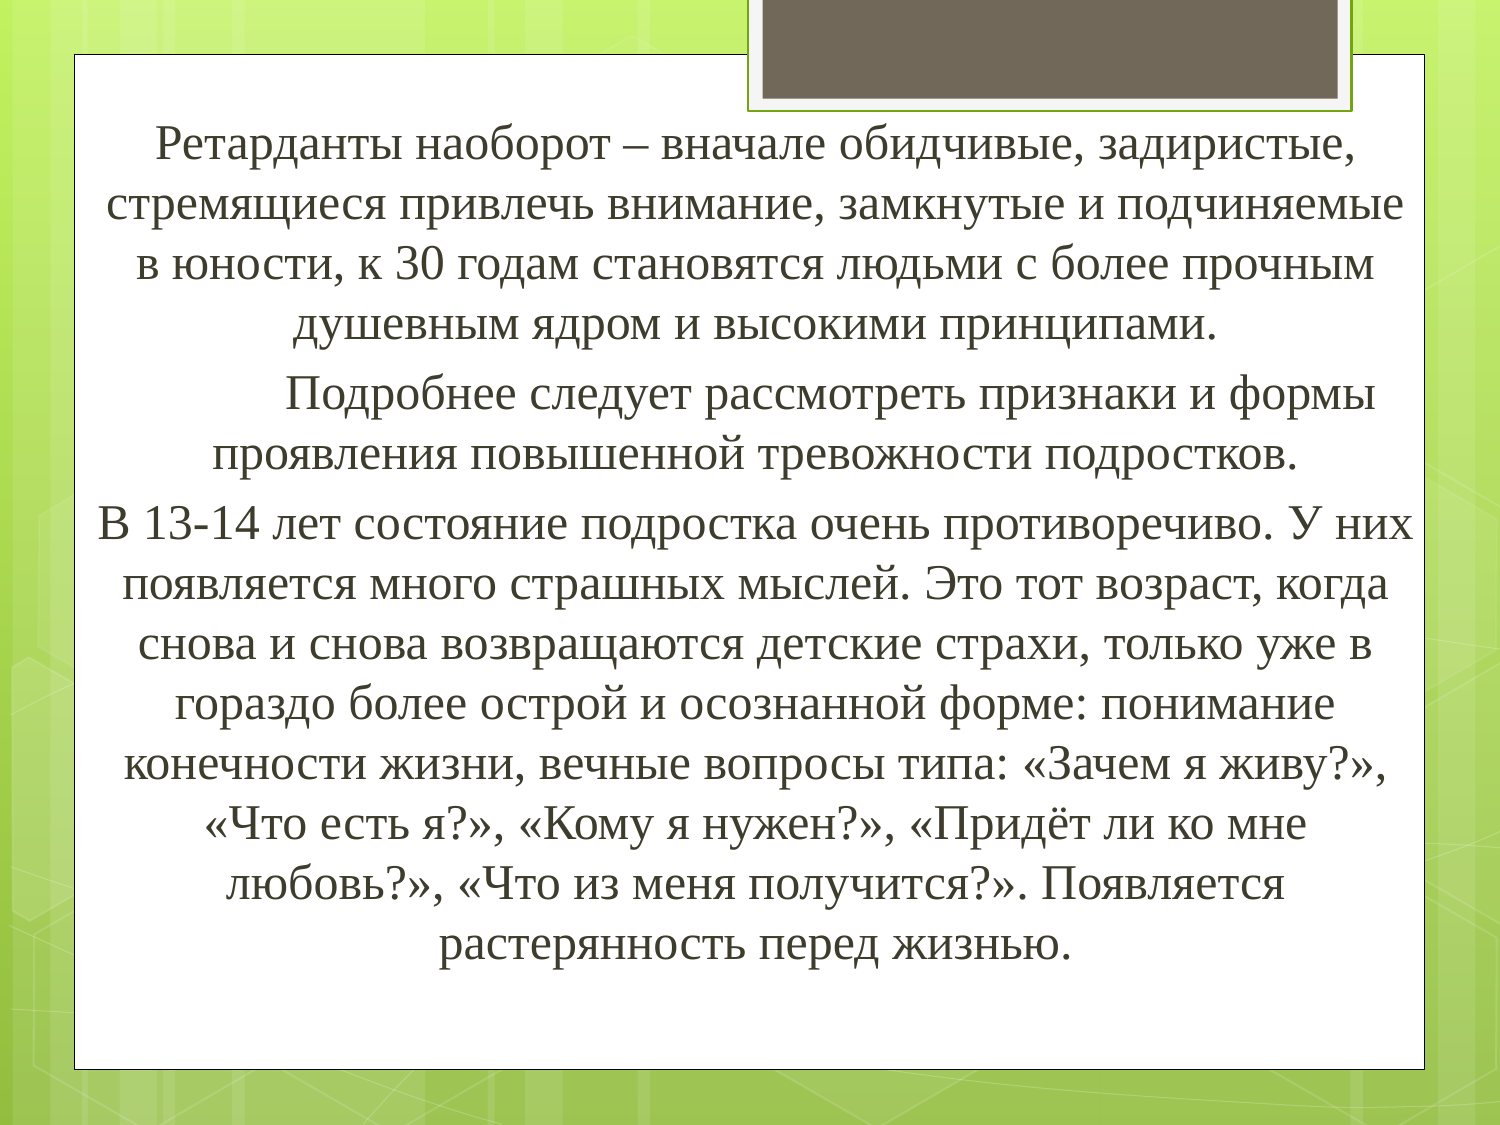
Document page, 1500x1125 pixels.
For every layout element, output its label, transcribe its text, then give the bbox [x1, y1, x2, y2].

list Ретарданты наоборот – вначале обидчивые, задиристые, стремящиеся привлечь внимание, замкнутые и подчиняемые в юности, к 30 годам становятся людьми с более прочным душевным ядром и высокими принципами. Подробнее следует рассмотреть признаки и формы проявления повышенной тревожности подростков. В 13-14 лет состояние подростка очень противоречиво. У них появляется много страшных мыслей. Это тот возраст, когда снова и снова возвращаются детские страхи, только уже в гораздо более острой и осознанной форме: понимание конечности жизни, вечные вопросы типа: «Зачем я живу?», «Что есть я?», «Кому я нужен?», «Придёт ли ко мне любовь?», «Что из меня получится?». Появляется растерянность перед жизнью. [64, 101, 1436, 1071]
